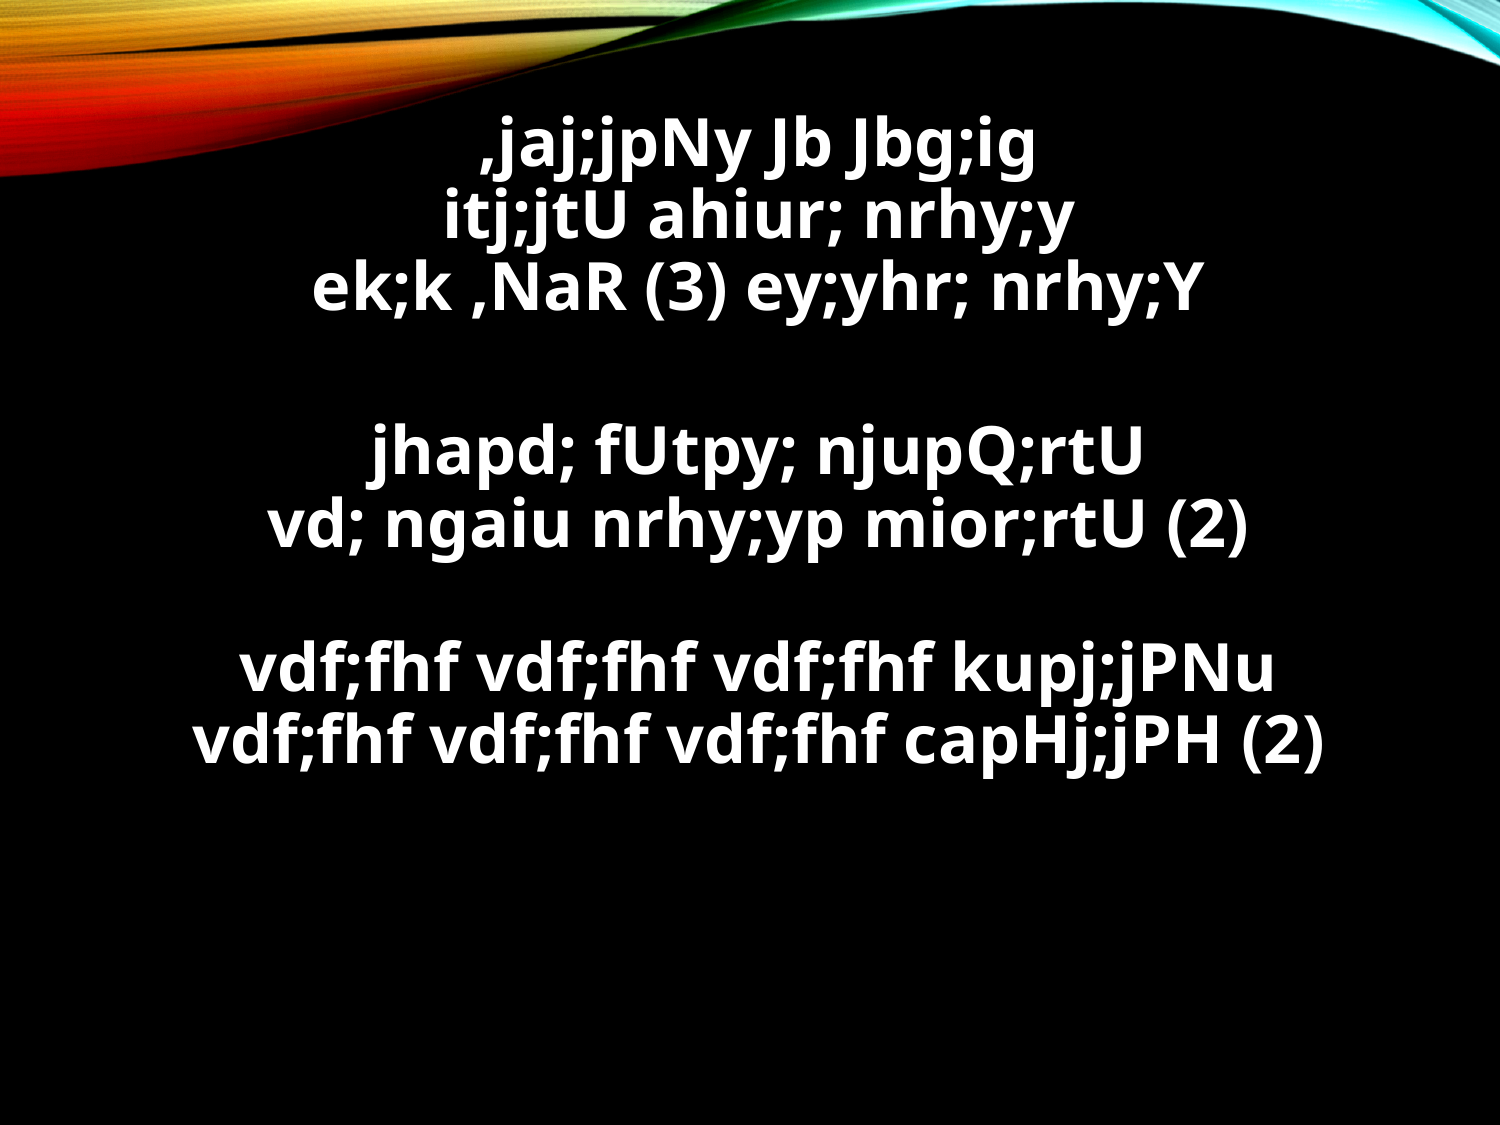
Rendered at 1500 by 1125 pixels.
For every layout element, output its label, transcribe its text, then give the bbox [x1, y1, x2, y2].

list ,jaj;jpNy Jb Jbg;ig itj;jtU ahiur; nrhy;y ek;k ,NaR (3) ey;yhr; nrhy;Y jhapd; fUtpy; njupQ;rtU vd; ngaiu nrhy;yp mior;rtU (2) vdf;fhf vdf;fhf vdf;fhf kupj;jPNu vdf;fhf vdf;fhf vdf;fhf capHj;jPH (2) [0, 0, 1500, 986]
